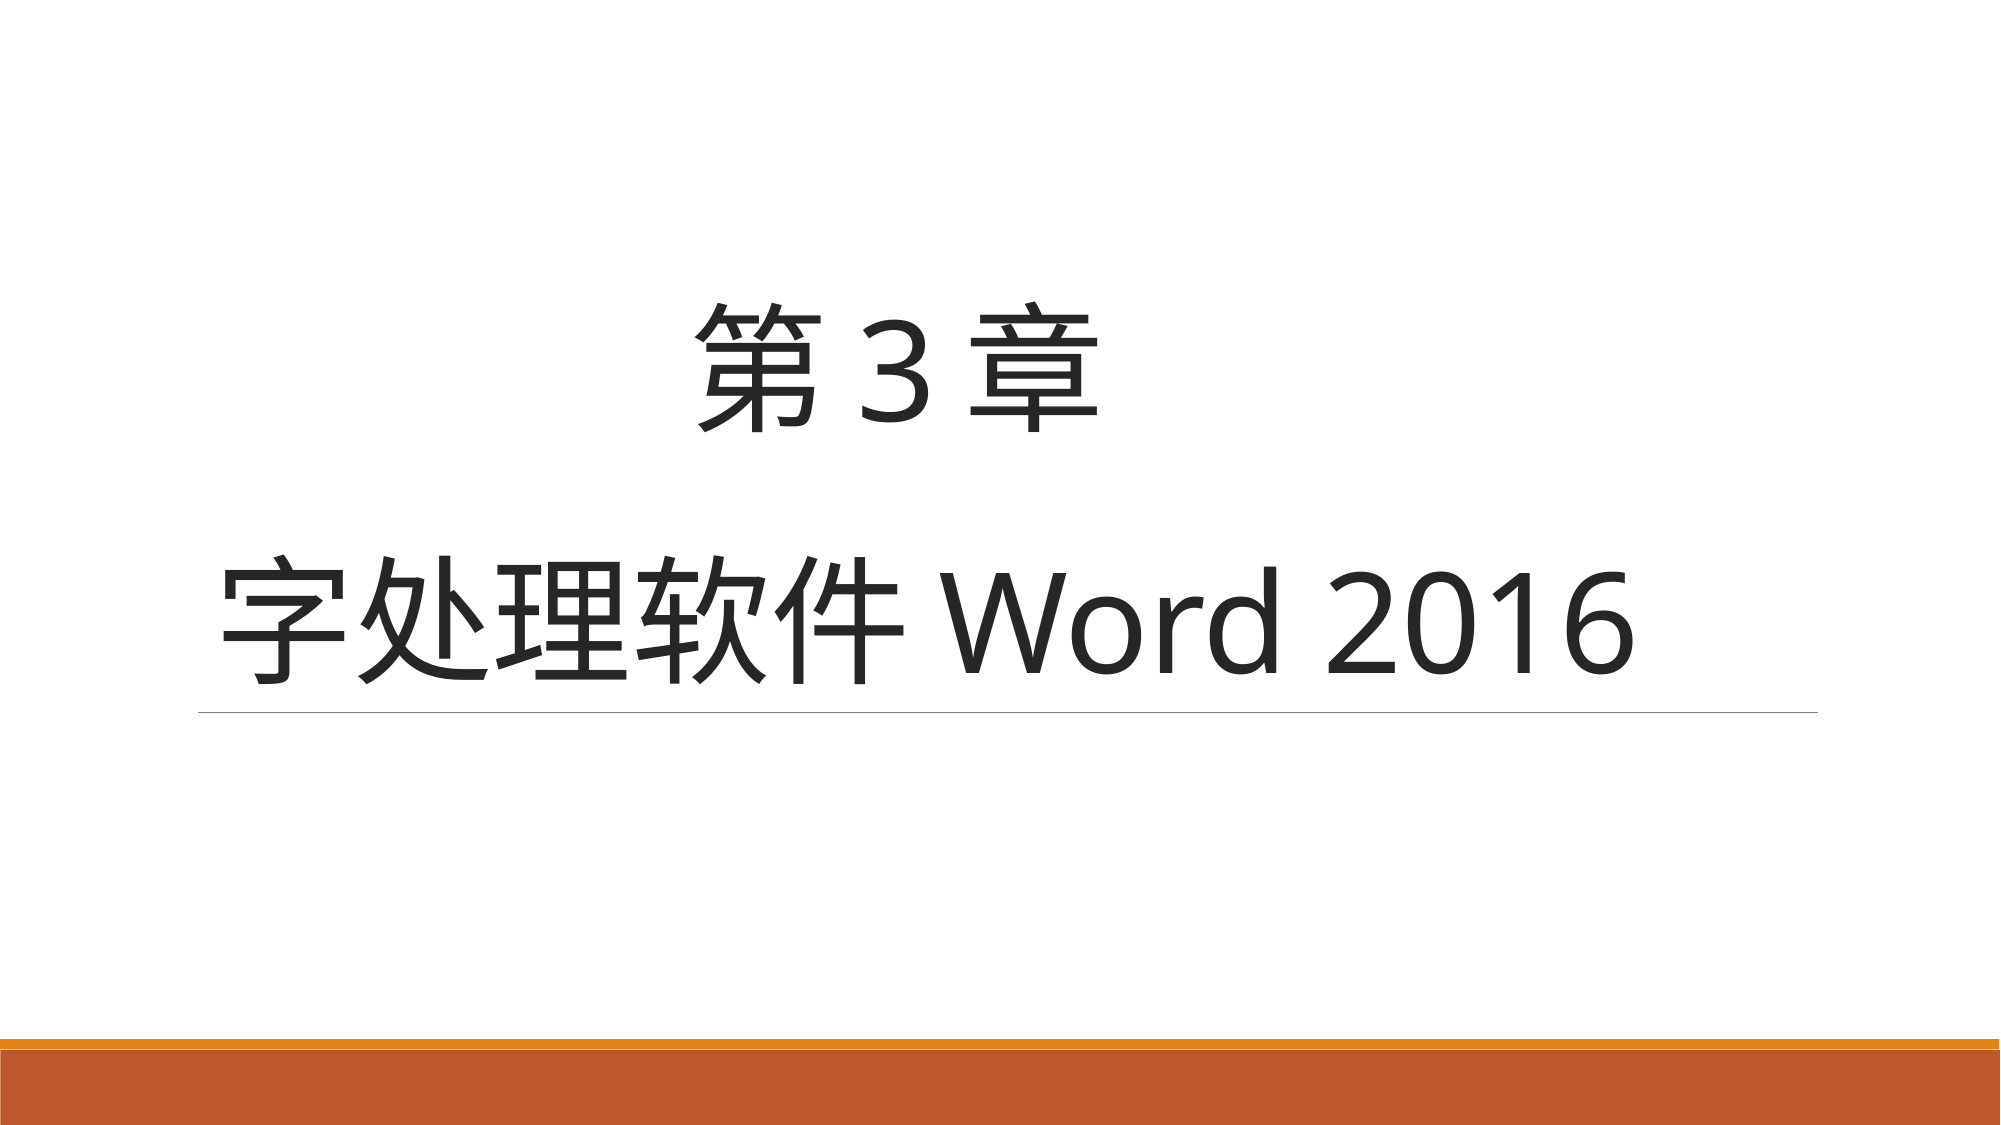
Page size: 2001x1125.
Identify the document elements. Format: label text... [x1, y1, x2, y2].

title 第3章 字处理软件Word 2016 [103, 184, 1750, 710]
